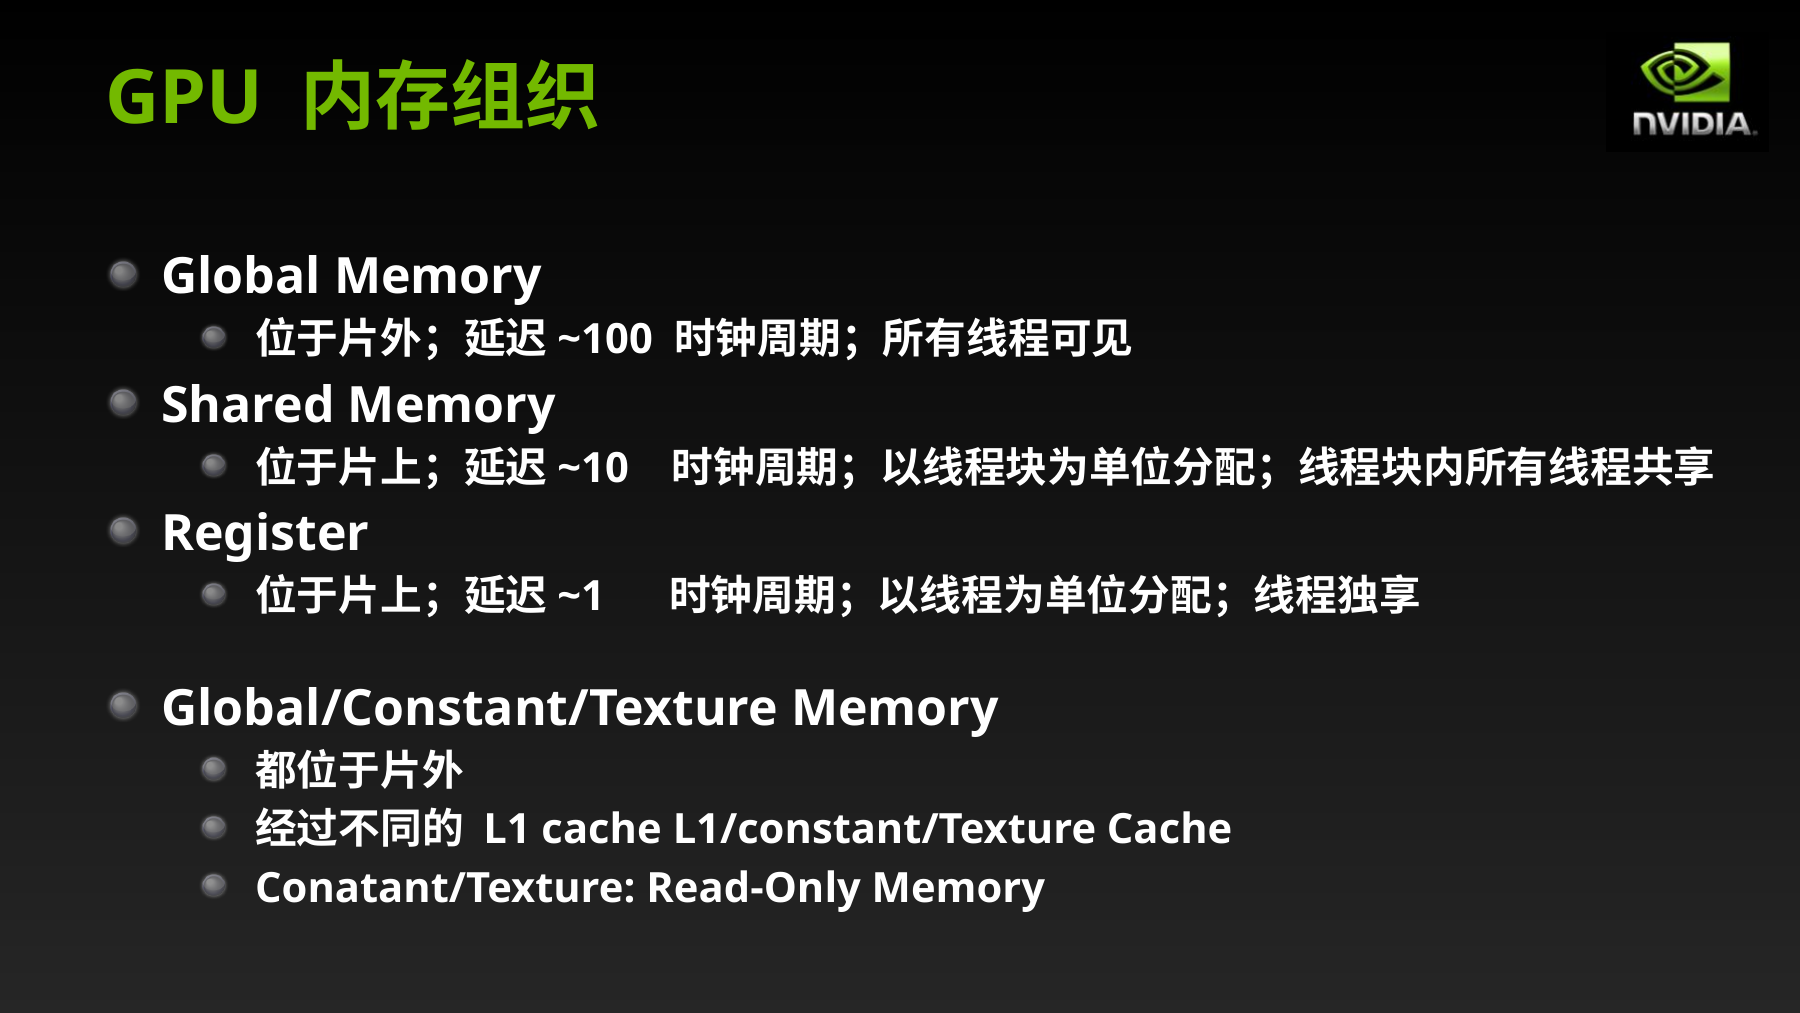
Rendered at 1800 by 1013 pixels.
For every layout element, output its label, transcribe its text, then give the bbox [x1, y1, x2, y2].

picture [105, 256, 141, 292]
picture [105, 384, 141, 420]
picture [105, 687, 141, 723]
picture [198, 579, 229, 609]
picture [198, 450, 229, 480]
title GPU 内存组织 [89, 40, 1639, 147]
picture [198, 322, 229, 352]
picture [105, 512, 141, 548]
picture [198, 870, 229, 900]
picture [198, 753, 229, 784]
list Global Memory 位于片外；延迟~100 时钟周期；所有线程可见 Shared Memory 位于片上；延迟~10 时钟周期；以线程块为单位分配；线程块内所有线程共享 Register 位于片上；延迟~1 时钟周期；以线程为单位分配；线程独享 Global/Constant/Texture Memory 都位于片外 经过不同的 L1 cache L1/constant/Texture Cache Conatant/Texture: Read-Only Memory [89, 235, 1738, 935]
picture [1606, 32, 1769, 152]
picture [198, 812, 229, 842]
